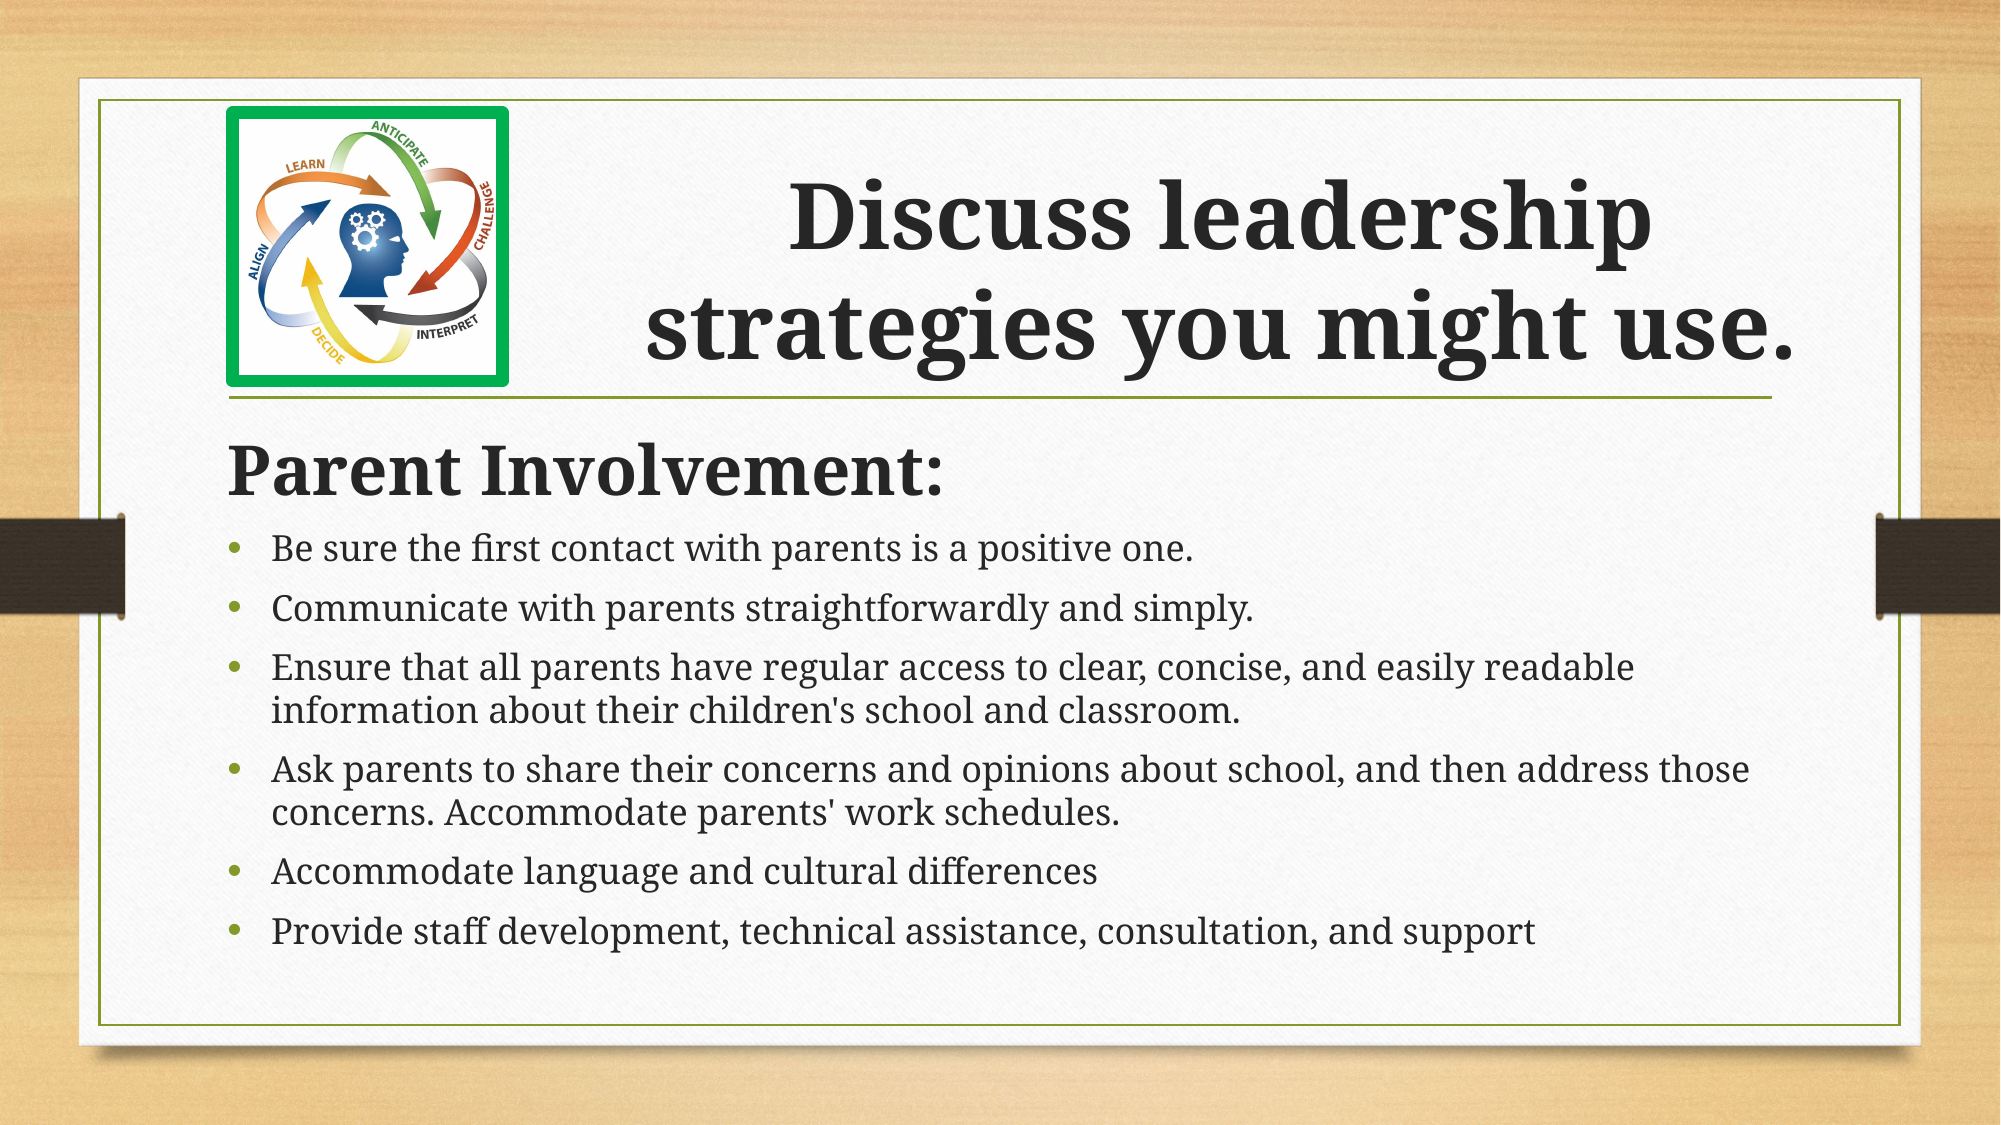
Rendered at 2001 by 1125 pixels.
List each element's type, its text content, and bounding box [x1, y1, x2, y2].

list Parent Involvement: Be sure the first contact with parents is a positive one. Communicate with parents straightforwardly and simply. Ensure that all parents have regular access to clear, concise, and easily readable information about their children's school and classroom. Ask parents to share their concerns and opinions about school, and then address those concerns. Accommodate parents' work schedules. Accommodate language and cultural differences Provide staff development, technical assistance, consultation, and support [212, 419, 1788, 964]
picture [0, 0, 2001, 1125]
title Discuss leadership strategies you might use. [542, 161, 1902, 375]
